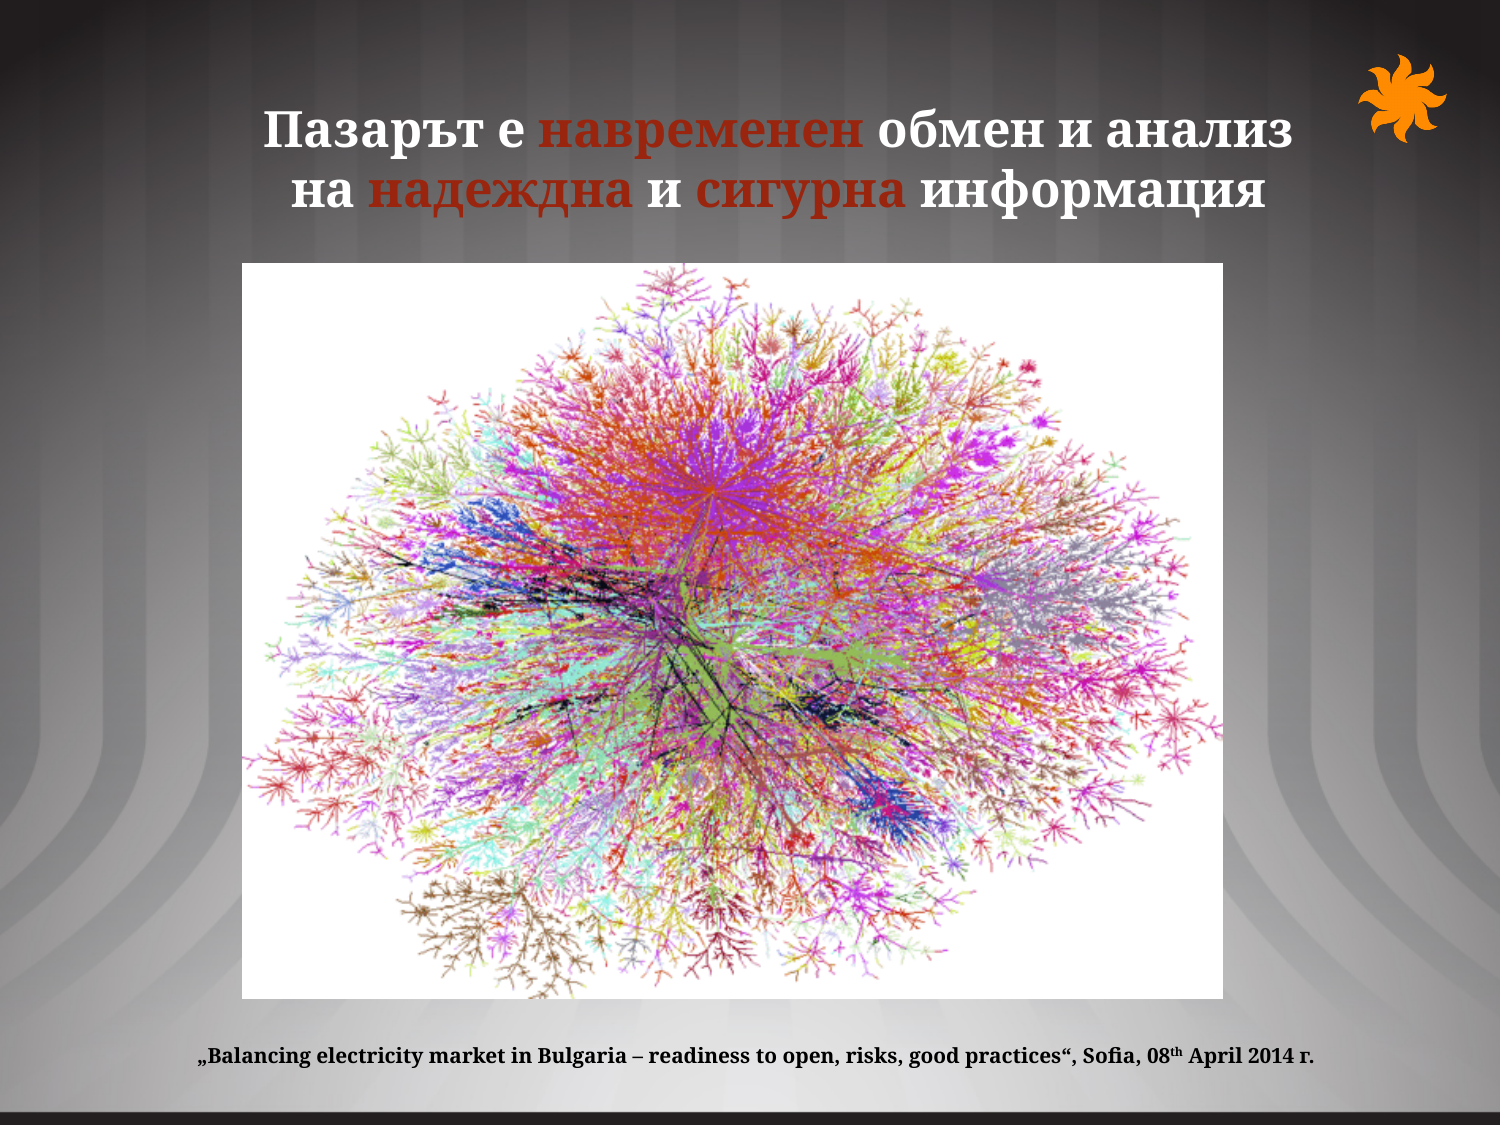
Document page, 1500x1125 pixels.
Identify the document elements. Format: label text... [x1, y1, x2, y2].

picture [0, 0, 1500, 1125]
text_box Пазарът е навременен обмен и анализ на надеждна и сигурна информация [219, 89, 1338, 225]
